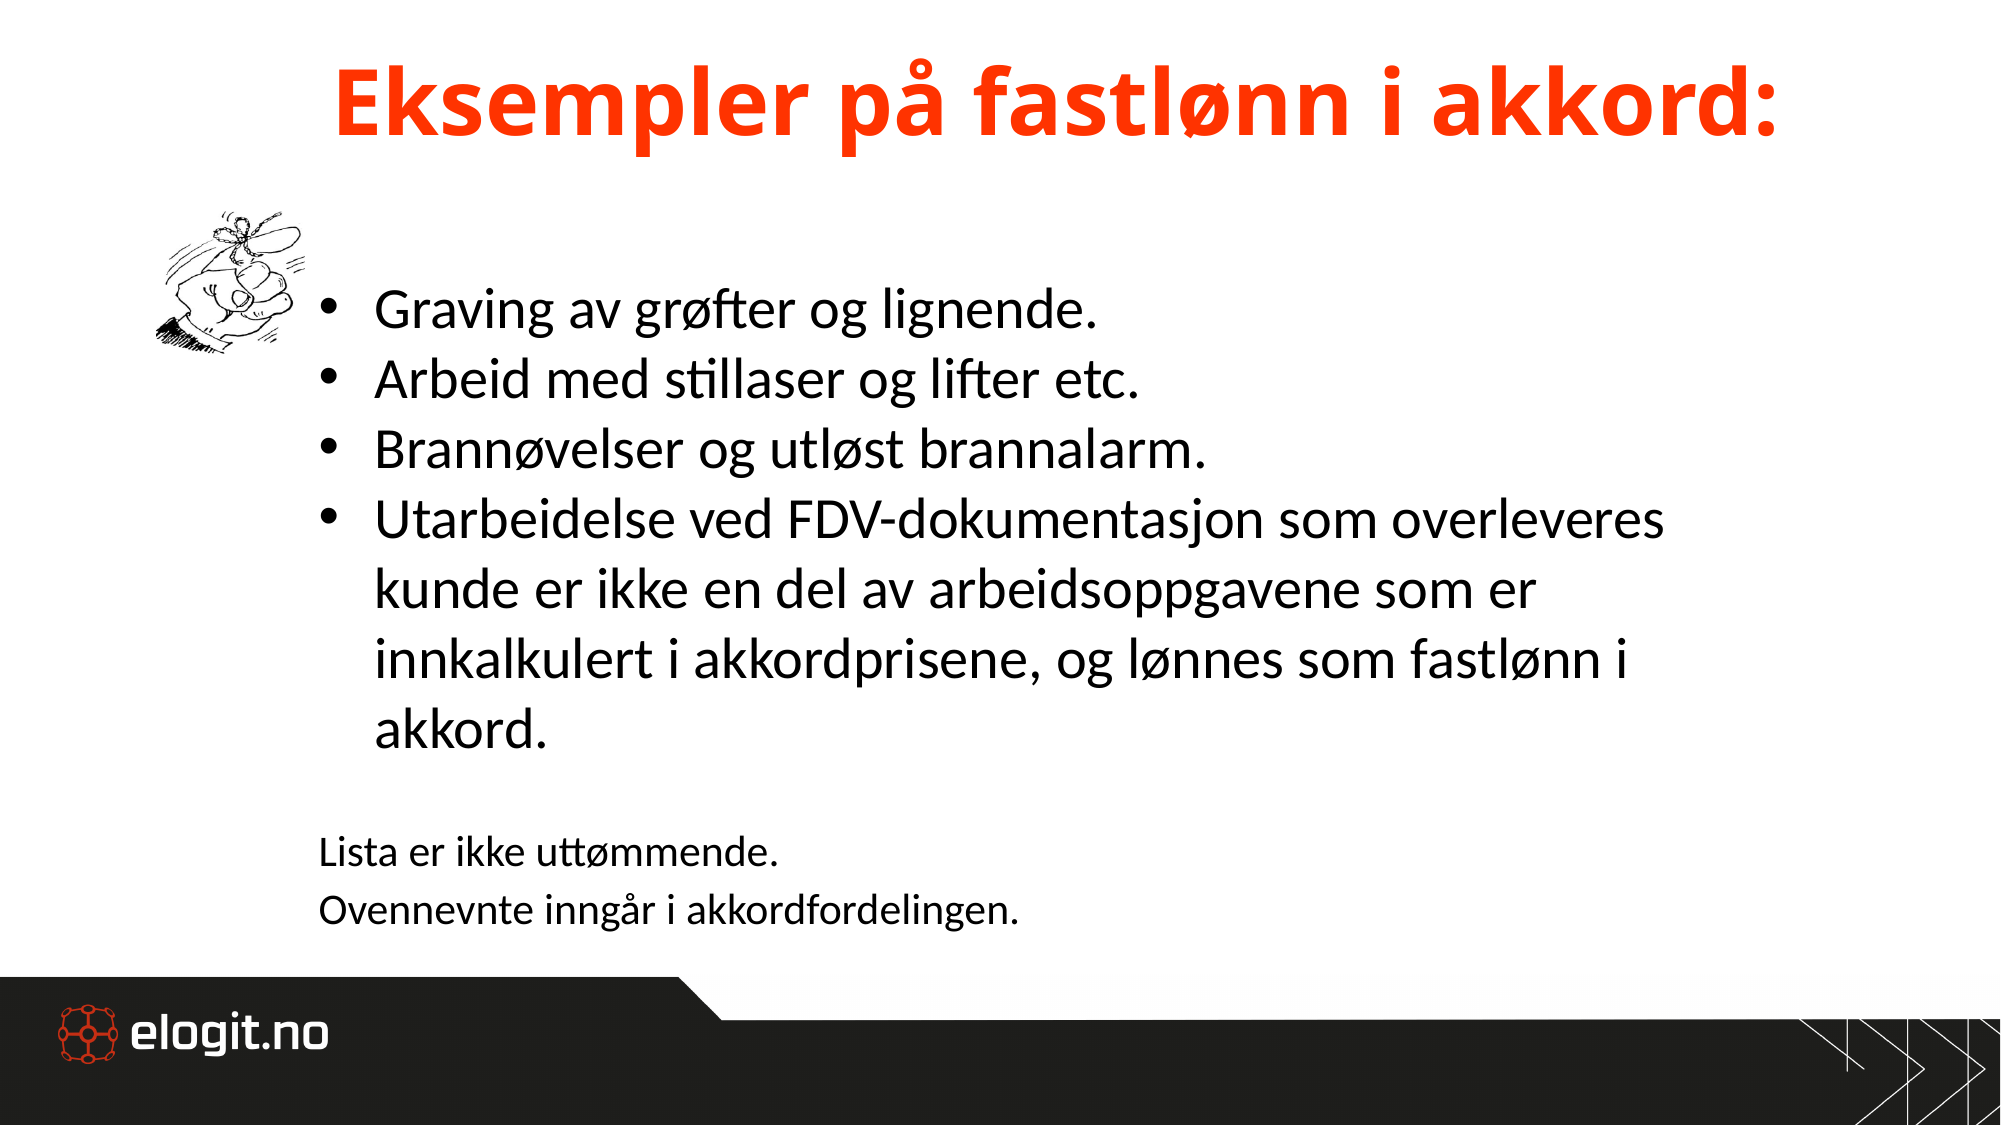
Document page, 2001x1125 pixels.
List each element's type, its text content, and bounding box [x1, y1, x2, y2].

picture [0, 974, 2001, 1125]
text_box Eksempler på fastlønn i akkord: [317, 0, 1842, 220]
text_box Graving av grøfter og lignende. Arbeid med stillaser og lifter etc. Brannøvelser og utløst brannalarm. Utarbeidelse ved FDV-dokumentasjon som overleveres kunde er ikke en del av arbeidsoppgavene som er innkalkulert i akkordprisene, og lønnes som fastlønn i akkord. Lista er ikke uttømmende. Ovennevnte inngår i akkordfordelingen. [304, 192, 1755, 957]
picture [156, 205, 305, 355]
